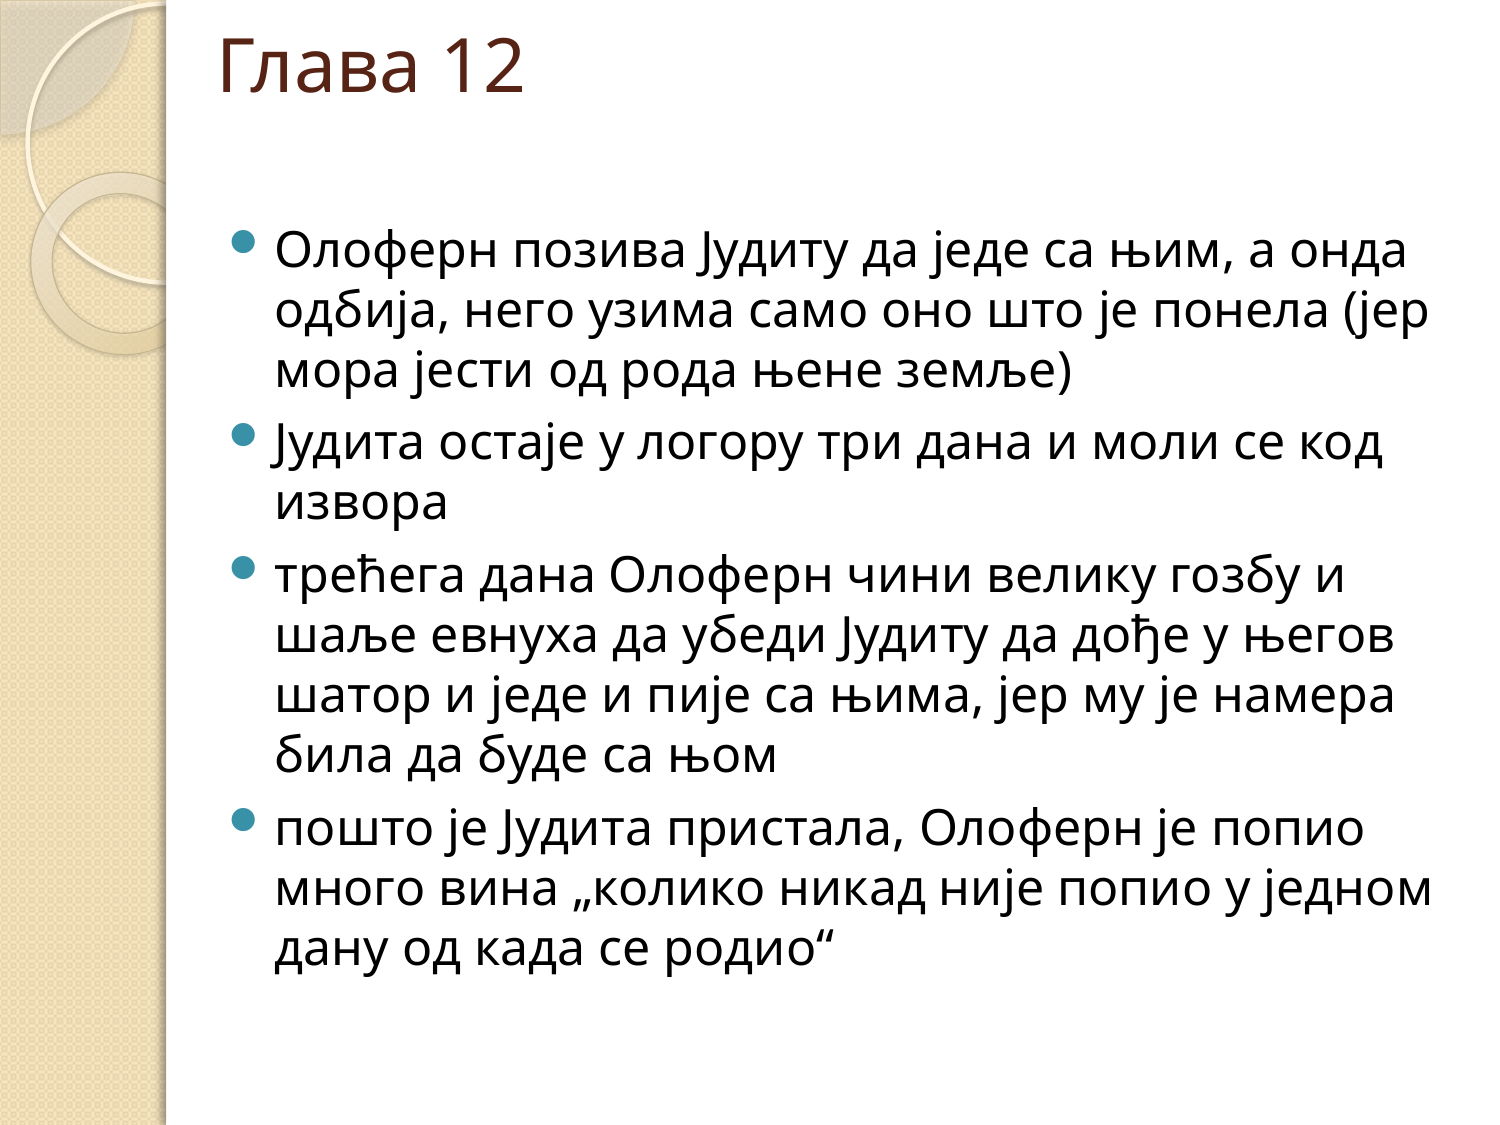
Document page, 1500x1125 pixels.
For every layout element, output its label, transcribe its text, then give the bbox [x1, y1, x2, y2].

list Олоферн позива Јудиту да једе са њим, а онда одбија, него узима само оно што је понела (јер мора јести од рода њене земље) Јудита остаје у логору три дана и моли се код извора трећега дана Олоферн чини велику гозбу и шаље евнуха да убеди Јудиту да дође у његов шатор и једе и пије са њима, јер му је намера била да буде са њом пошто је Јудита пристала, Олоферн је попио много вина „колико никад није попио у једном дану од када се родио“ [200, 137, 1450, 1088]
title Глава 12 [162, 0, 1393, 125]
